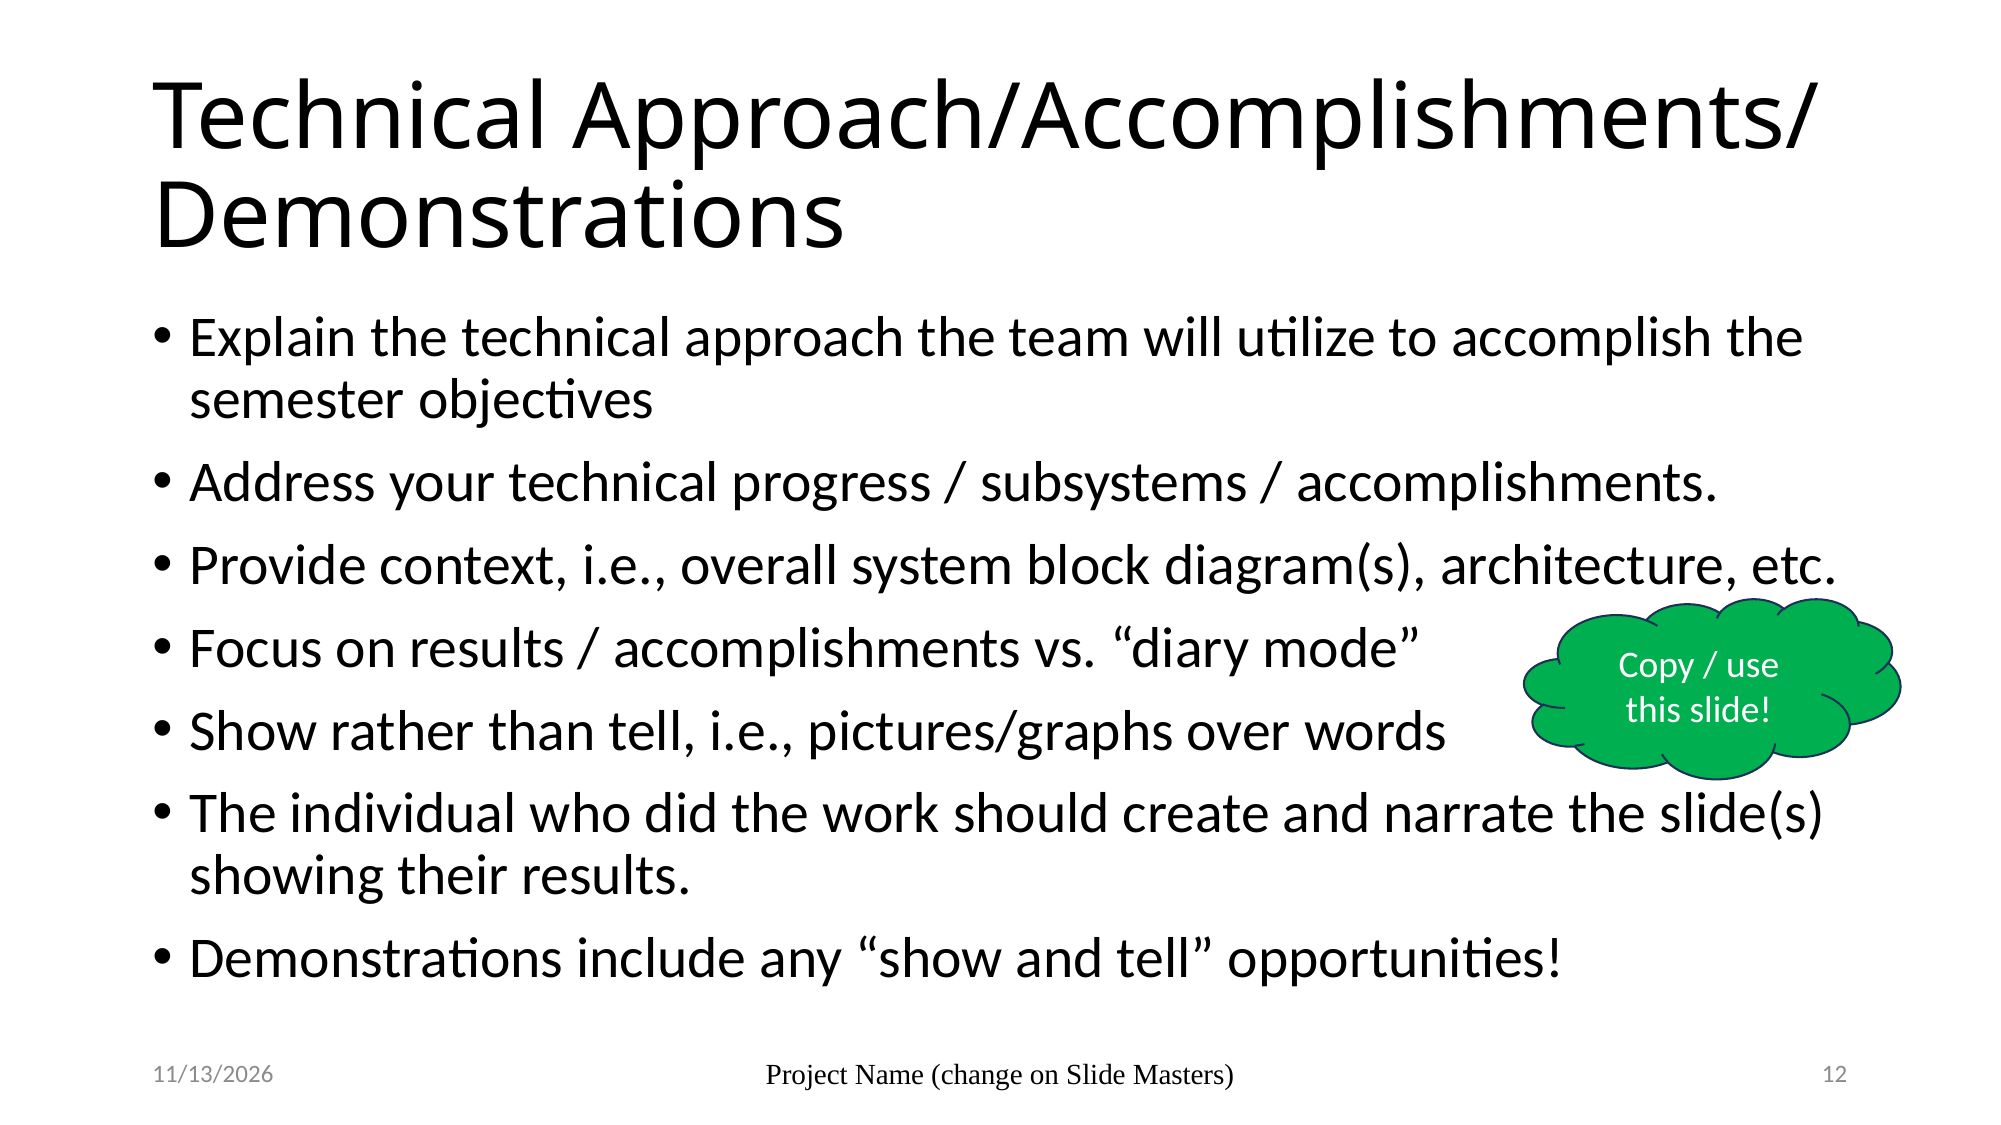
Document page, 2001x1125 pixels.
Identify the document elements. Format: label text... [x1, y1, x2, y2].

title Technical Approach/Accomplishments/ Demonstrations [137, 59, 1863, 278]
footer Project Name (change on Slide Masters) [662, 1042, 1338, 1103]
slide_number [137, 1042, 588, 1103]
list Explain the technical approach the team will utilize to accomplish the semester objectives Address your technical progress / subsystems / accomplishments. Provide context, i.e., overall system block diagram(s), architecture, etc. Focus on results / accomplishments vs. “diary mode” Show rather than tell, i.e., pictures/graphs over words The individual who did the work should create and narrate the slide(s) showing their results. Demonstrations include any “show and tell” opportunities! [137, 299, 1863, 1014]
text_box Copy / use this slide! [1522, 598, 1902, 781]
slide_number 12 [1412, 1042, 1863, 1103]
